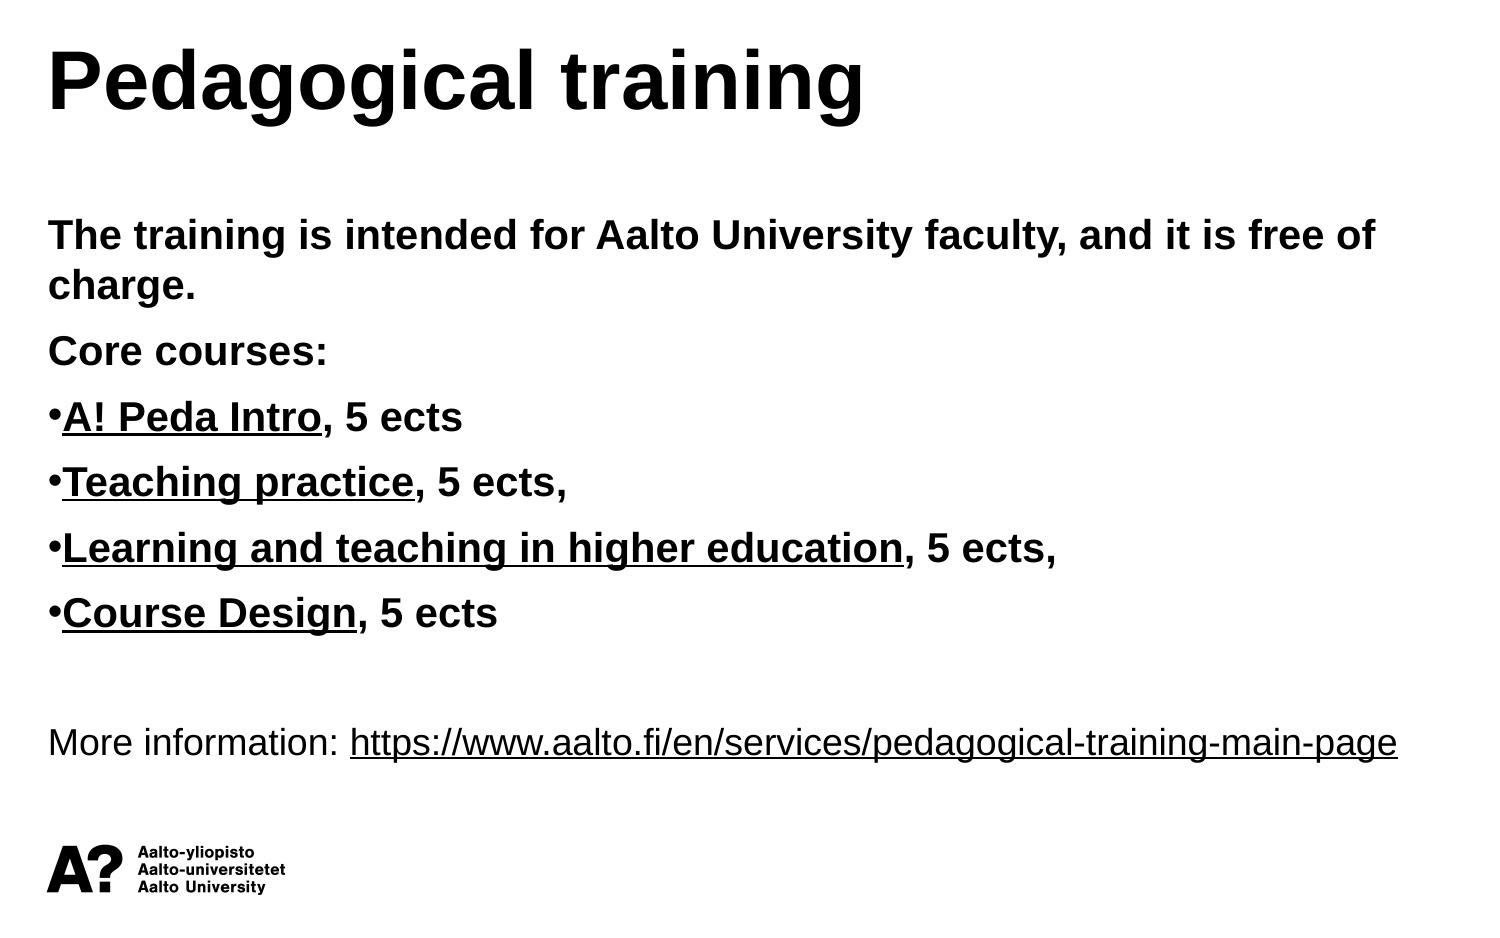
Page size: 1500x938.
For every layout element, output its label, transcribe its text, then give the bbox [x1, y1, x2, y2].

list Pedagogical training [47, 25, 1442, 207]
list The training is intended for Aalto University faculty, and it is free of charge. Core courses:​ A! Peda Intro, 5 ects​ Teaching practice, 5 ects, ​ Learning and teaching in higher education, 5 ects,​ Course Design, 5 ects​ More information: https://www.aalto.fi/en/services/pedagogical-training-main-page ​ [47, 207, 1442, 803]
picture [0, 799, 333, 938]
